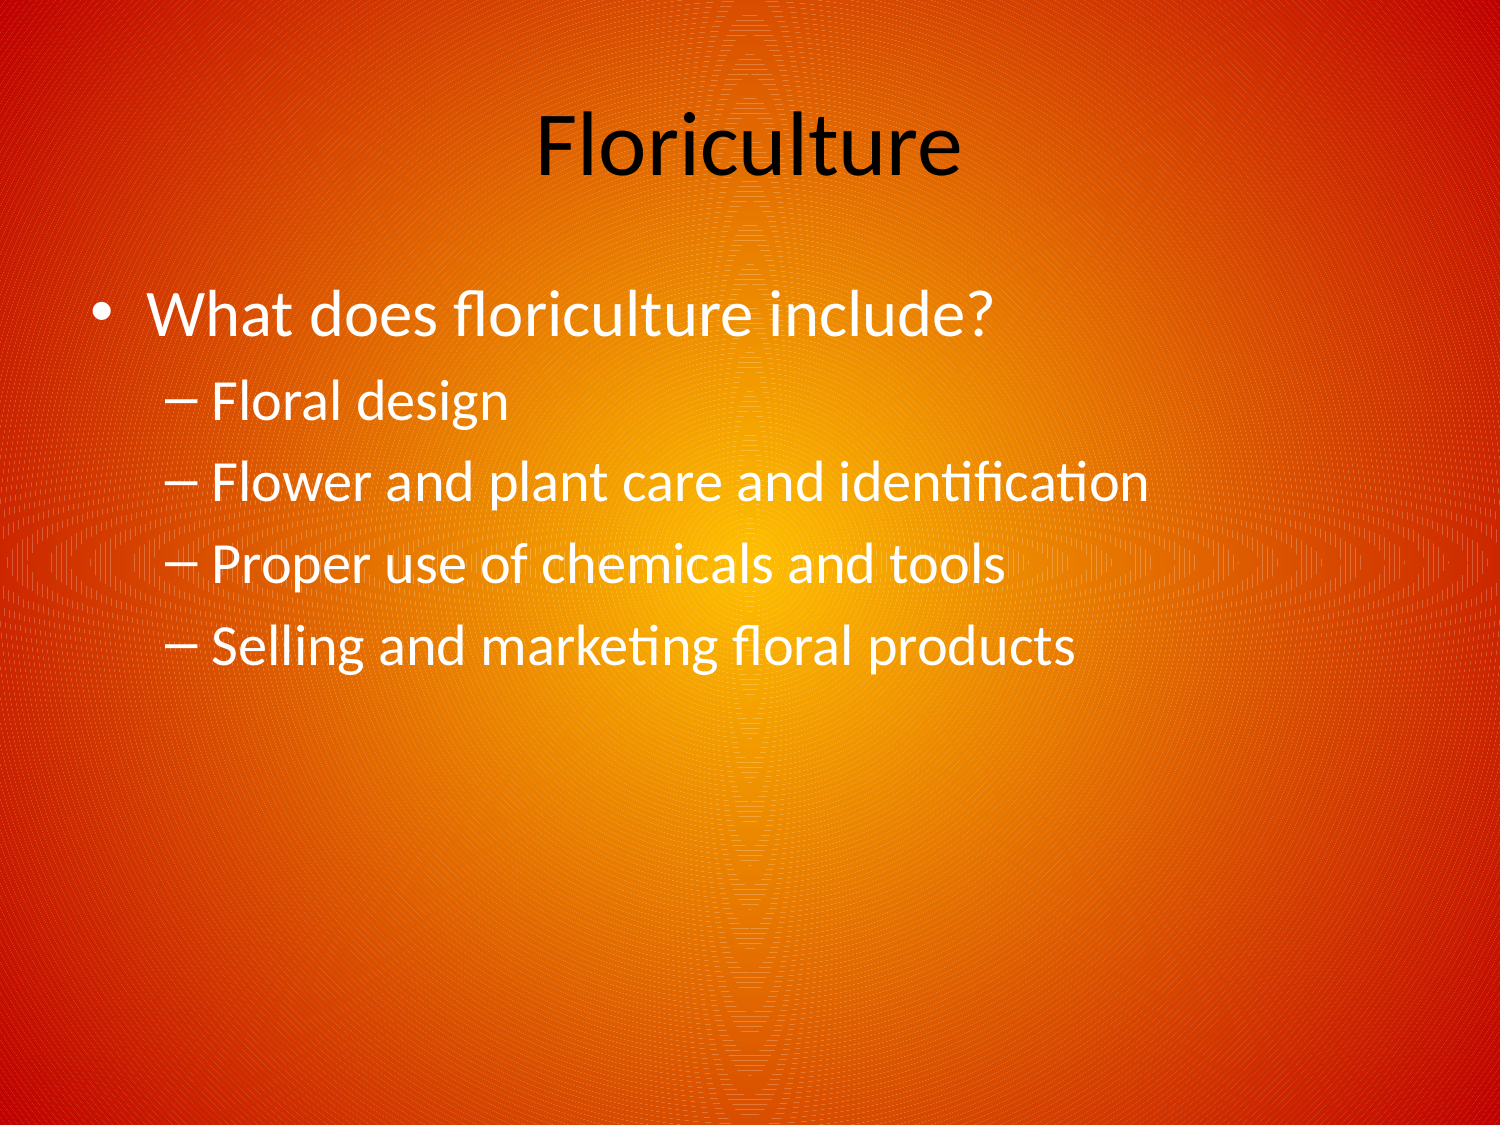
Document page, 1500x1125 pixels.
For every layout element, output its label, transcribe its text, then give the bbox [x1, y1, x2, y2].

title Floriculture [75, 45, 1425, 233]
list What does floriculture include? Floral design Flower and plant care and identification Proper use of chemicals and tools Selling and marketing floral products [75, 262, 1425, 1005]
